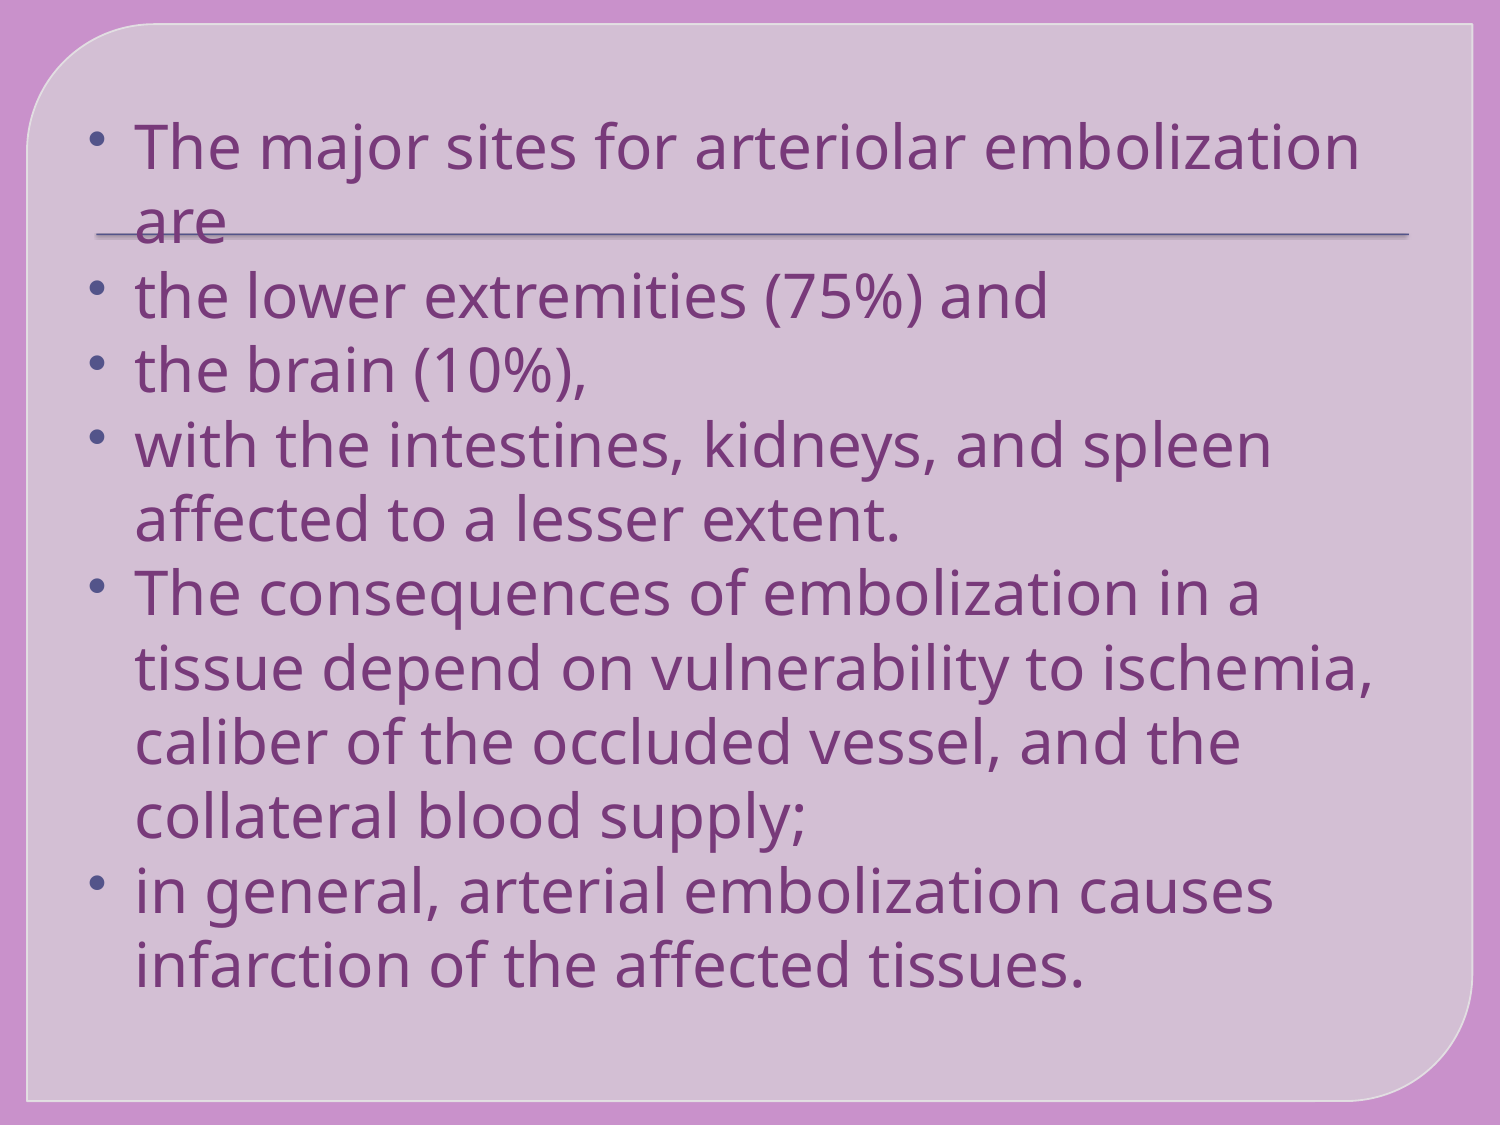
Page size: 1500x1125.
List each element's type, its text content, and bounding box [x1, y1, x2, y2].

list The major sites for arteriolar embolization are the lower extremities (75%) and the brain (10%), with the intestines, kidneys, and spleen affected to a lesser extent. The consequences of embolization in a tissue depend on vulnerability to ischemia, caliber of the occluded vessel, and the collateral blood supply; in general, arterial embolization causes infarction of the affected tissues. [75, 99, 1425, 1013]
